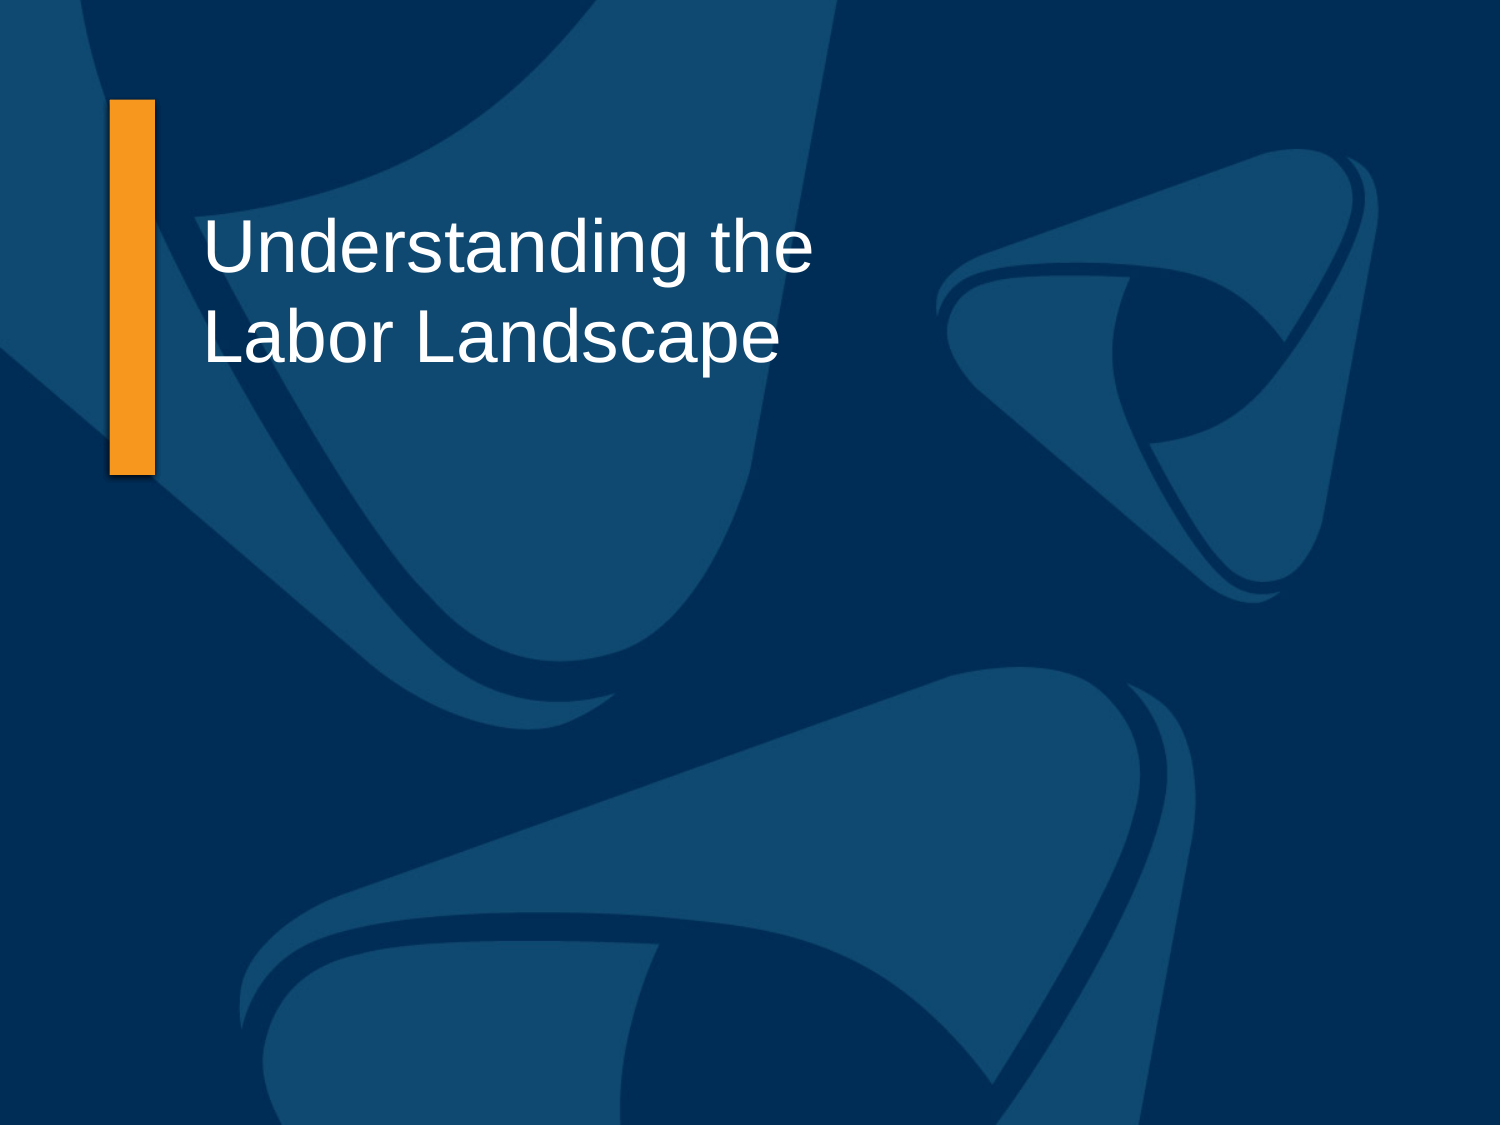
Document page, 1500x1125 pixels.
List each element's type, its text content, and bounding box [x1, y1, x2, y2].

title Understanding the Labor Landscape [202, 99, 1374, 475]
picture [0, 0, 1500, 1125]
